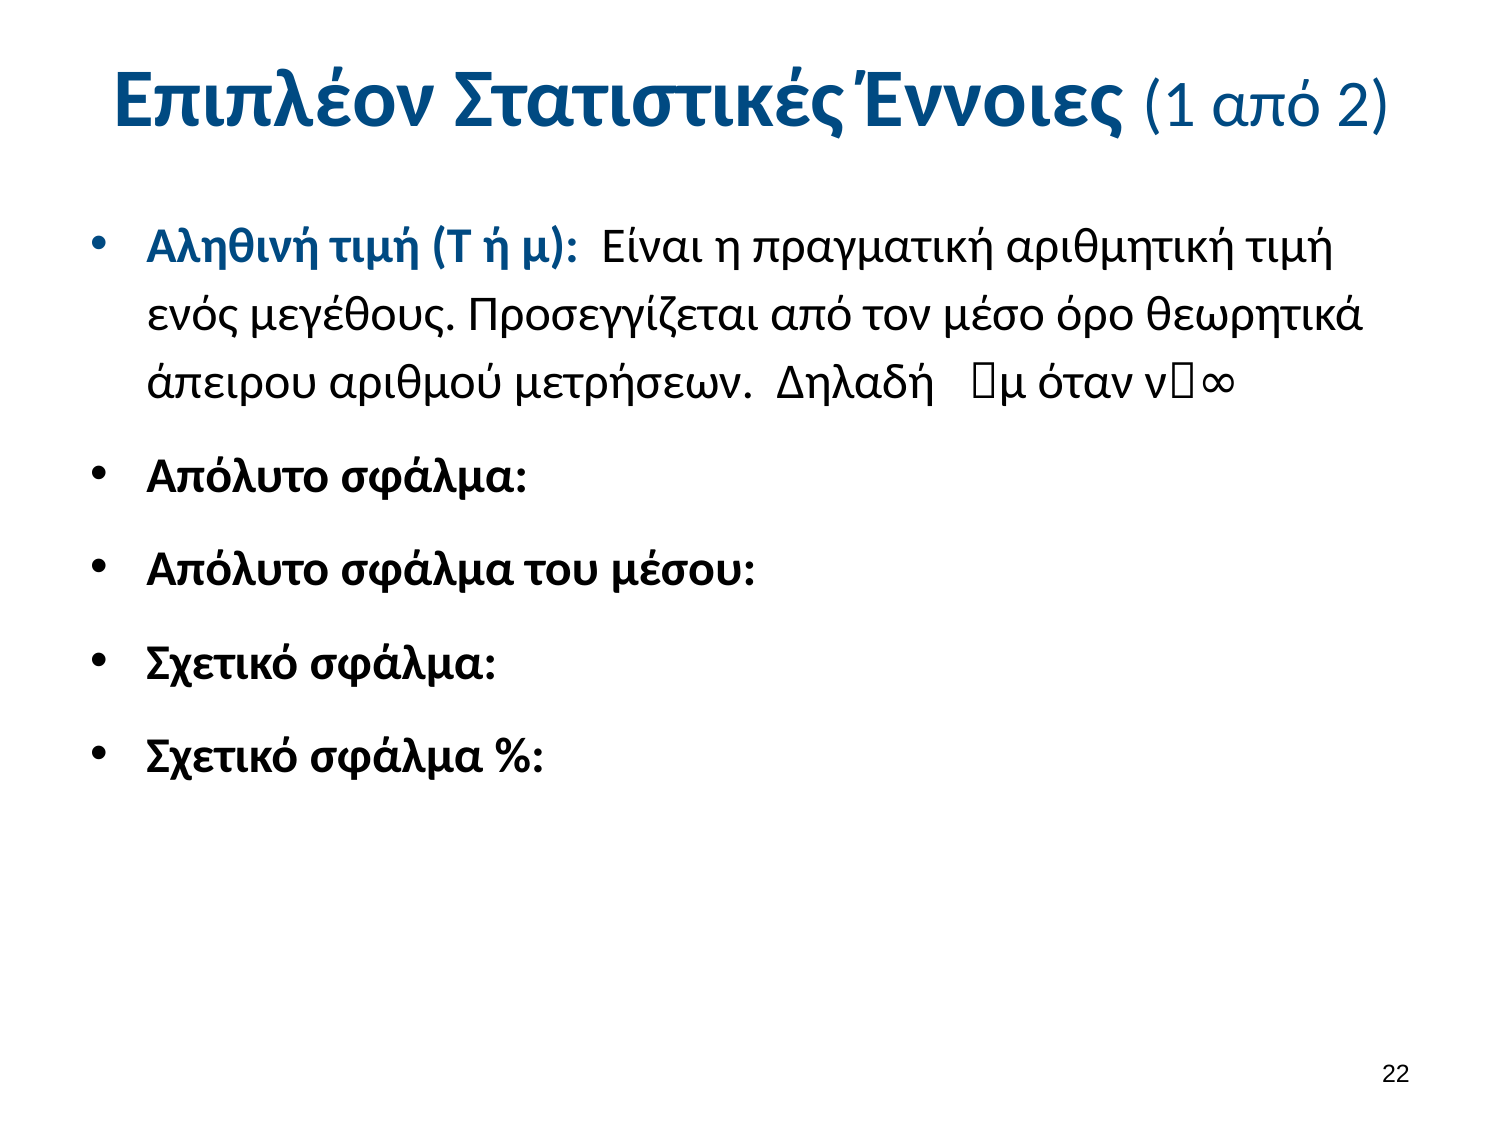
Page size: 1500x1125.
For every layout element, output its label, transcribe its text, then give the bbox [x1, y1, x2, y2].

title Επιπλέον Στατιστικές Έννοιες (1 από 2) [76, 19, 1427, 169]
slide_number 21 [1074, 1042, 1425, 1103]
